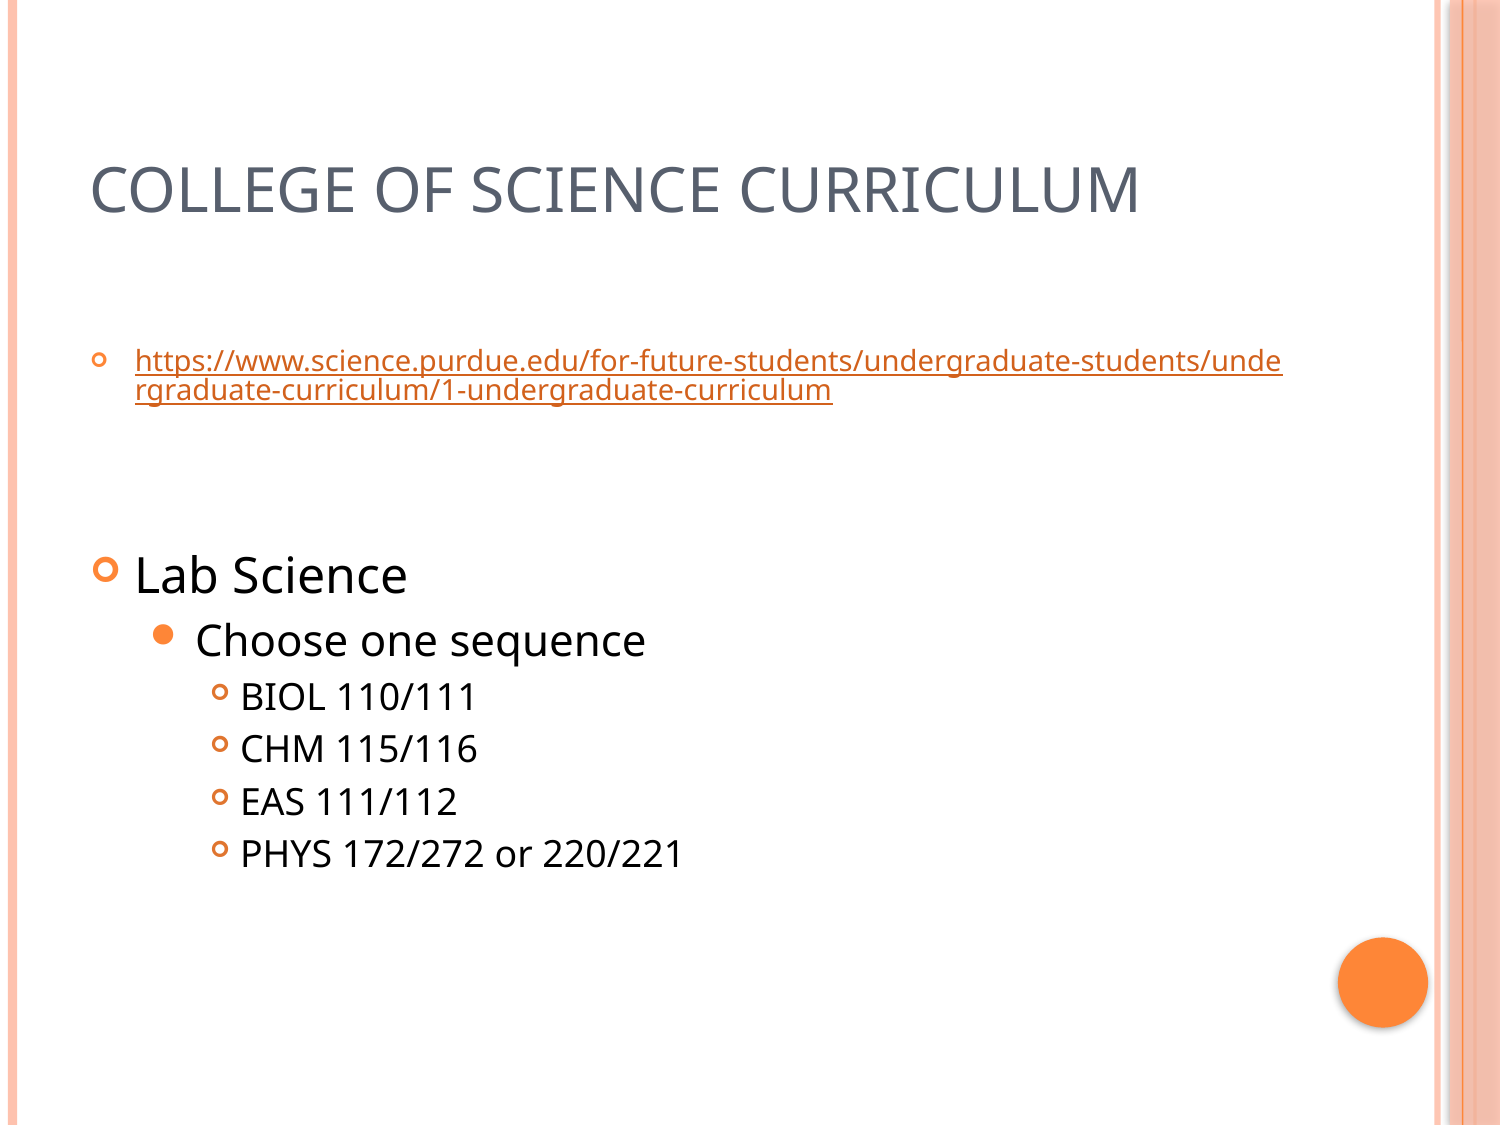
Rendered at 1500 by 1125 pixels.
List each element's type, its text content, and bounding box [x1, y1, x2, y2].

list https://www.science.purdue.edu/for-future-students/undergraduate-students/undergraduate-curriculum/1-undergraduate-curriculum Lab Science Choose one sequence BIOL 110/111 CHM 115/116 EAS 111/112 PHYS 172/272 or 220/221 [74, 262, 1301, 1063]
title College of Science Curriculum [75, 45, 1300, 233]
